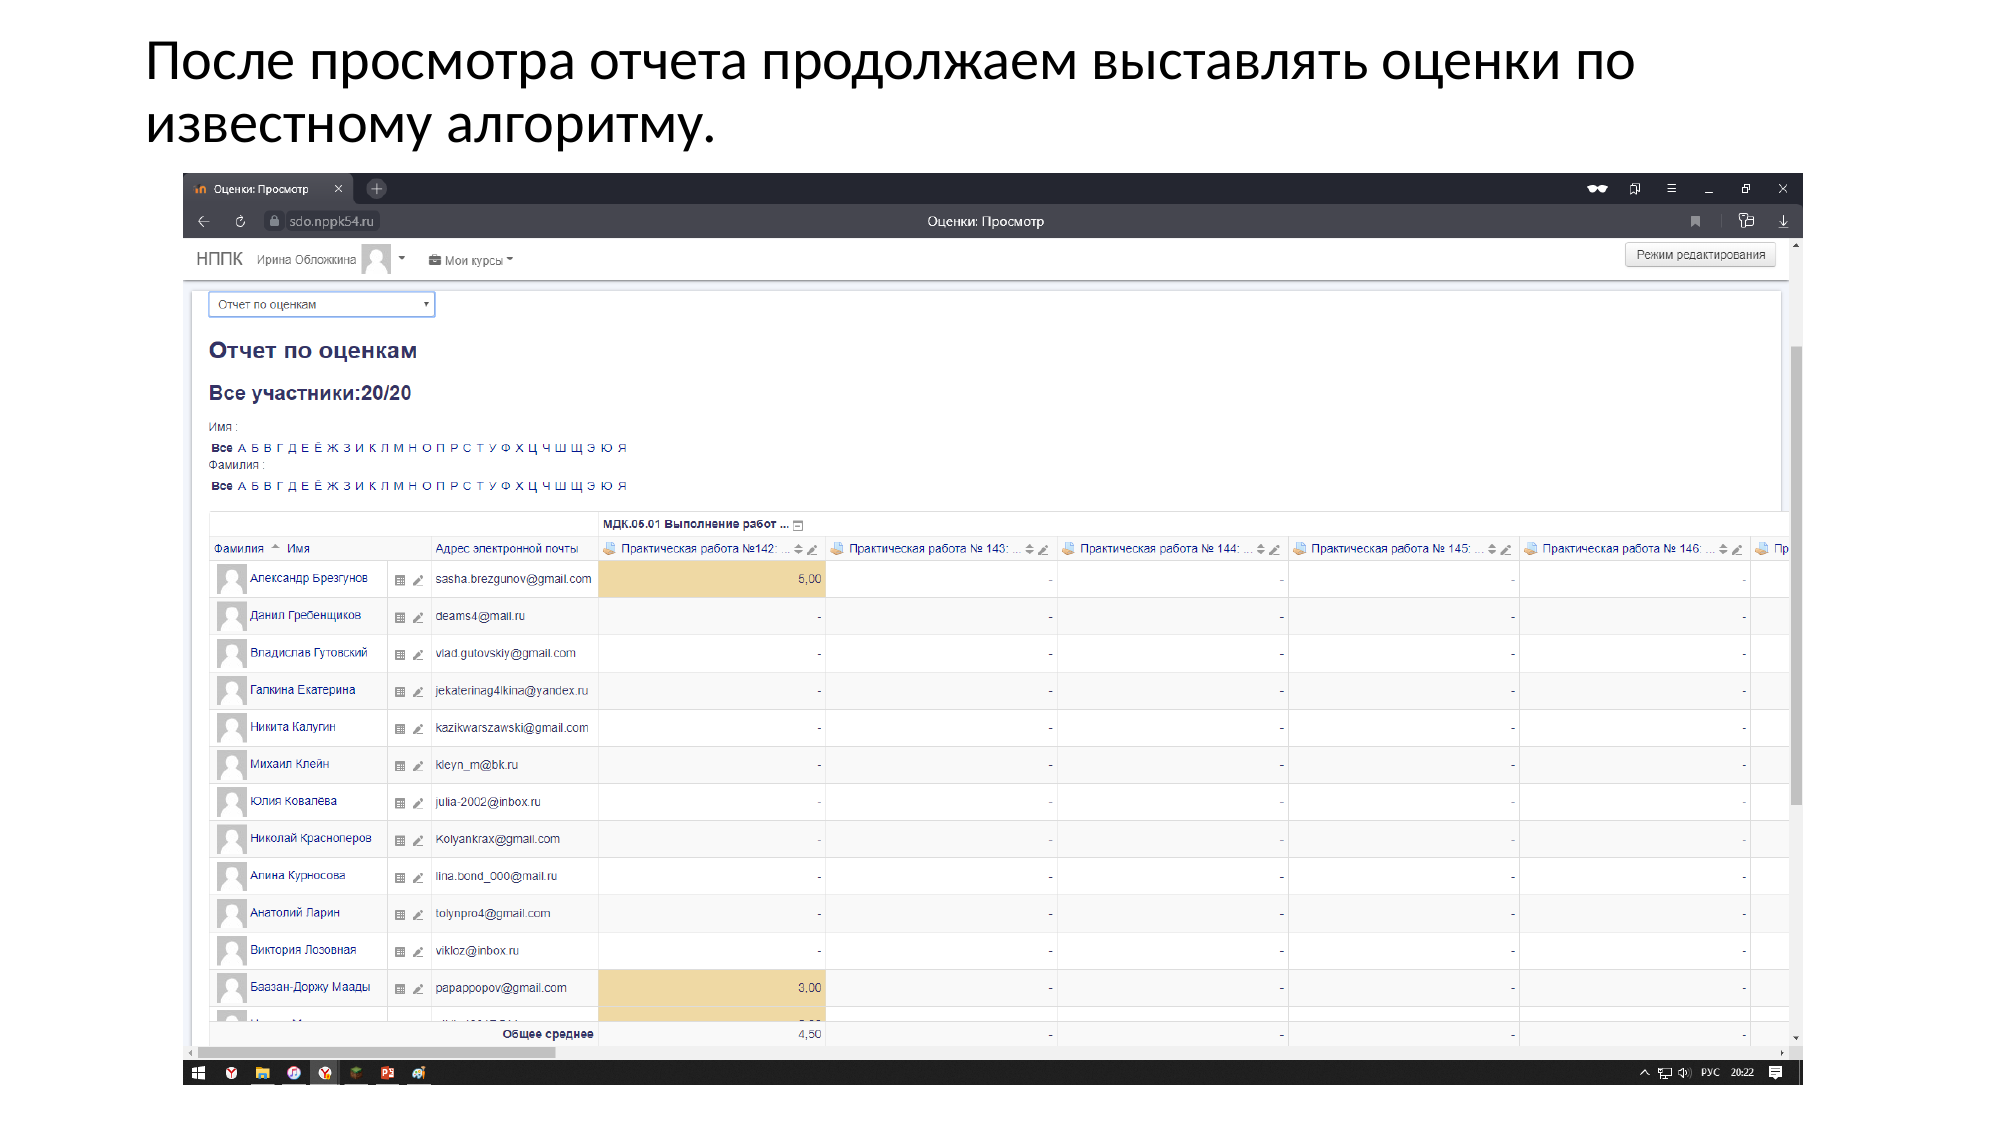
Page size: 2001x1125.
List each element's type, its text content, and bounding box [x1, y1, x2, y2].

picture [183, 173, 1803, 1085]
list После просмотра отчета продолжаем выставлять оценки по известному алгоритму. [130, 21, 1856, 174]
